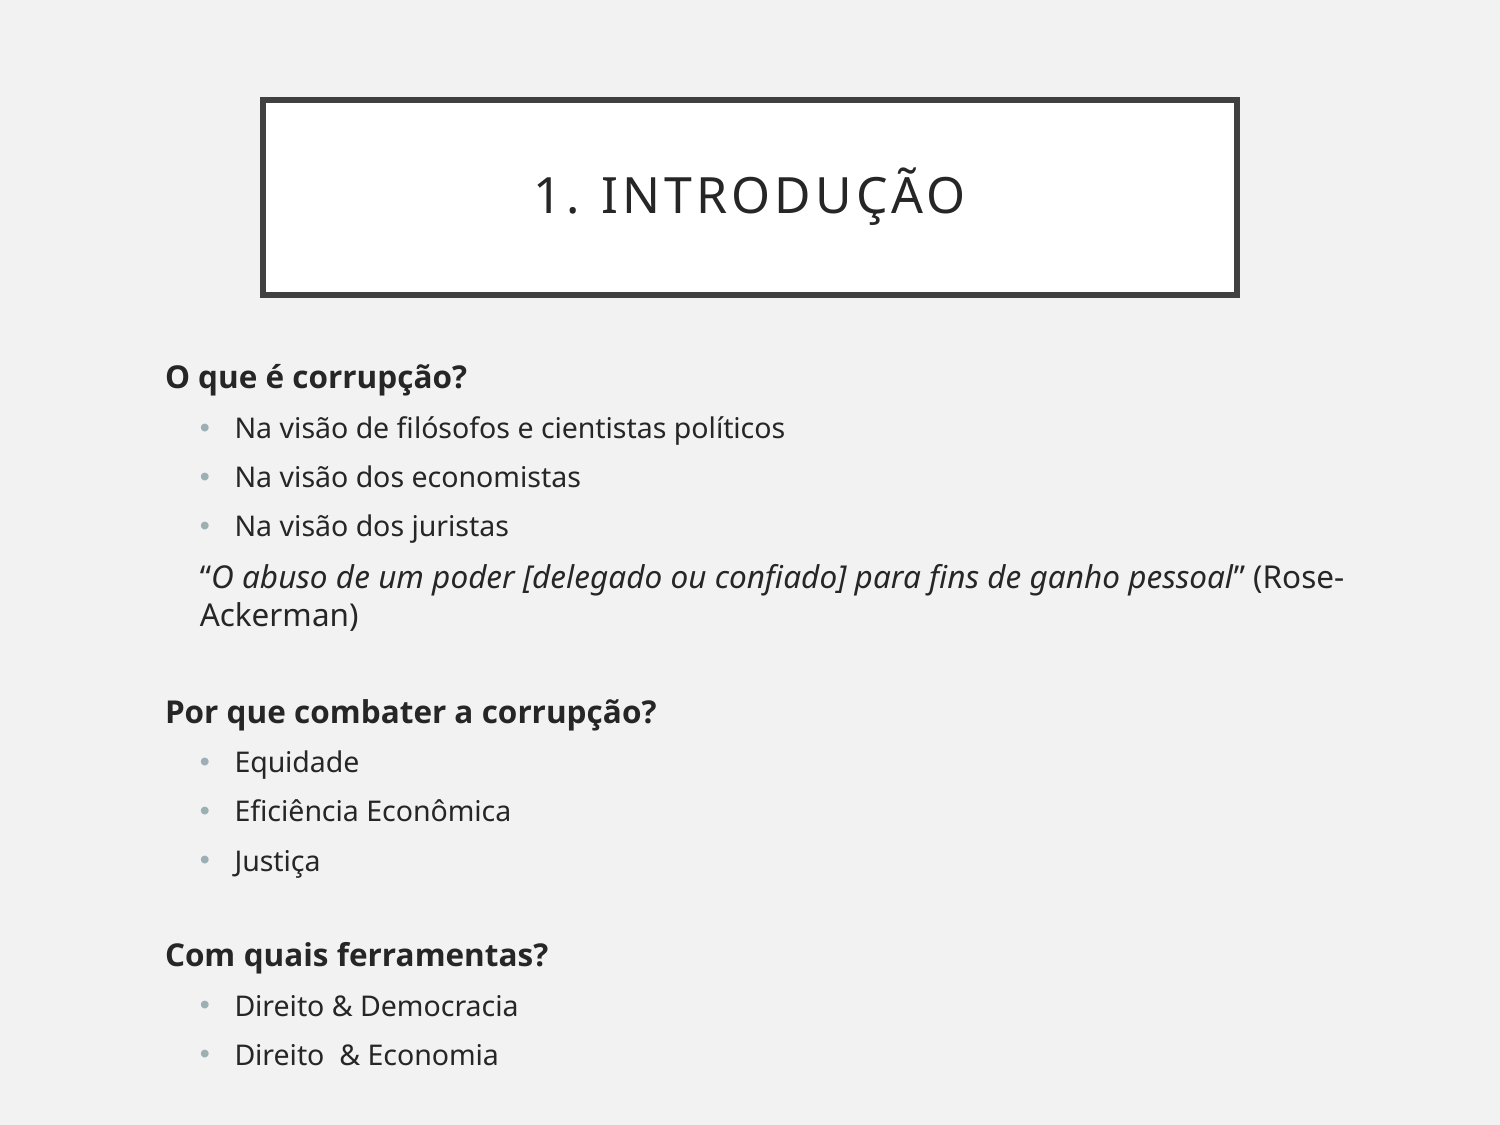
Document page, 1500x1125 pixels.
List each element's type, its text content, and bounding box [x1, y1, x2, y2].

list O que é corrupção? Na visão de filósofos e cientistas políticos Na visão dos economistas Na visão dos juristas “O abuso de um poder [delegado ou confiado] para fins de ganho pessoal” (Rose-Ackerman) Por que combater a corrupção? Equidade Eficiência Econômica Justiça Com quais ferramentas? Direito & Democracia Direito & Economia [150, 350, 1425, 1088]
title 1. introdução [260, 97, 1240, 298]
